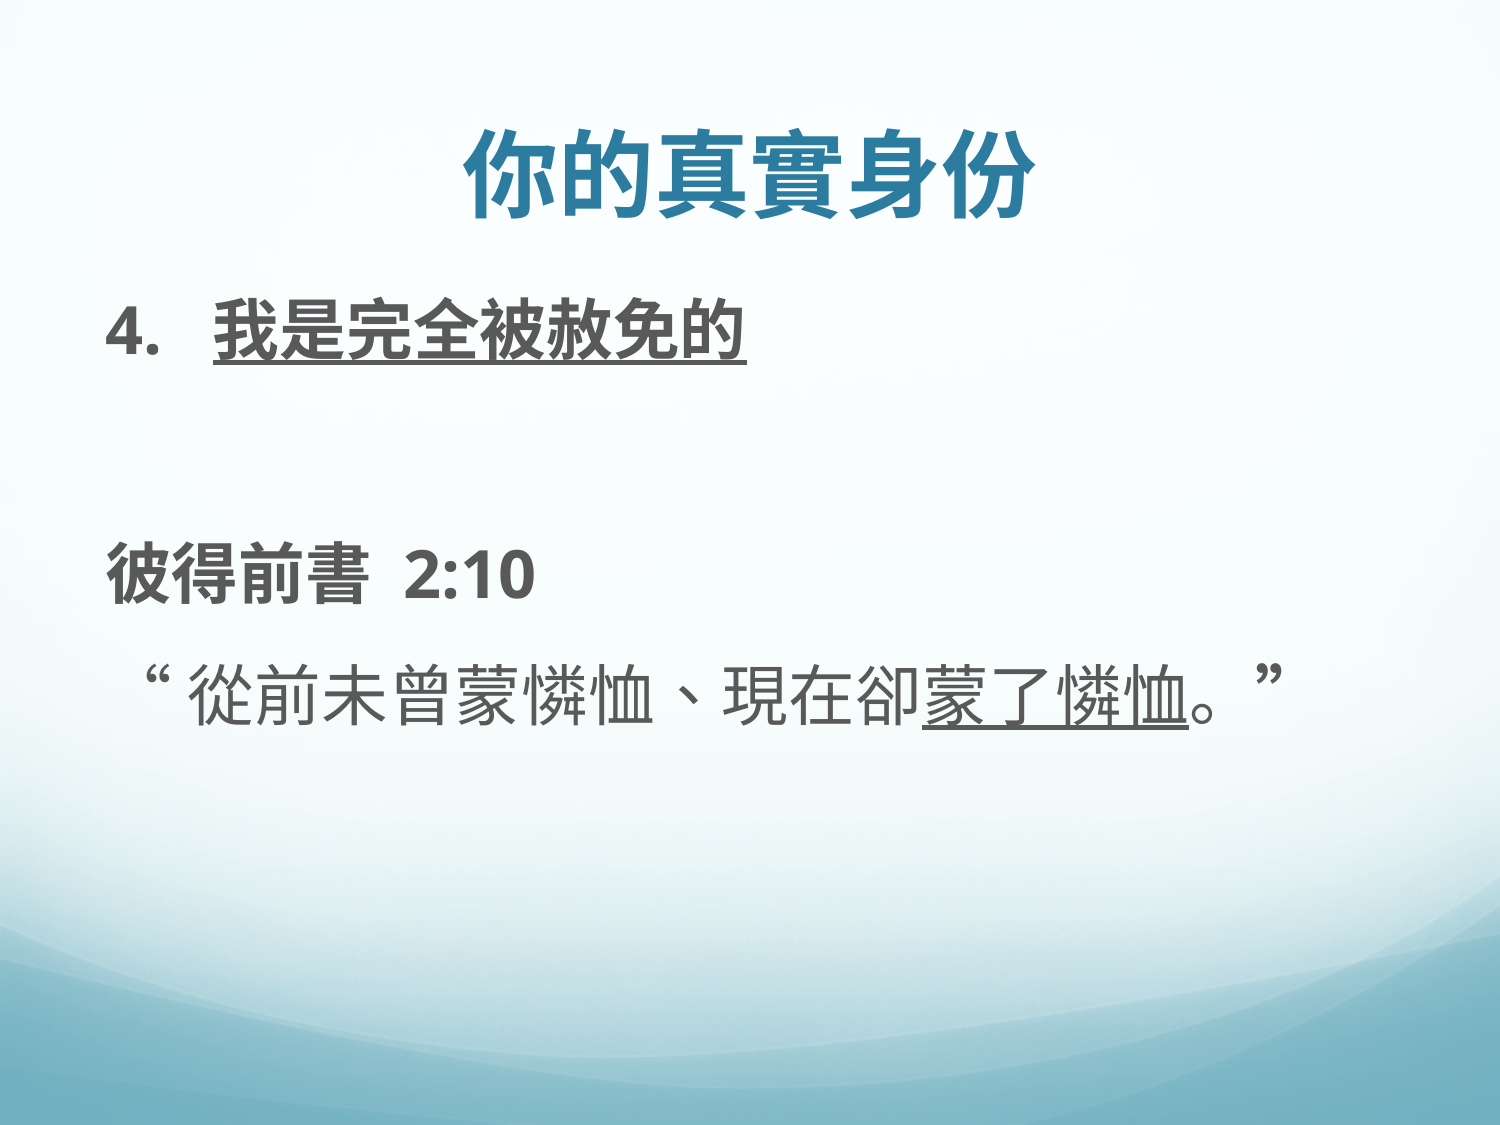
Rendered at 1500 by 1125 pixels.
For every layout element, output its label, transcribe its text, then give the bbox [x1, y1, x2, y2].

list 4. 我是完全被赦免的 彼得前書 2:10 “從前未曾蒙憐恤、現在卻蒙了憐恤。” [90, 280, 1410, 994]
title 你的真實身份 [90, 17, 1410, 237]
